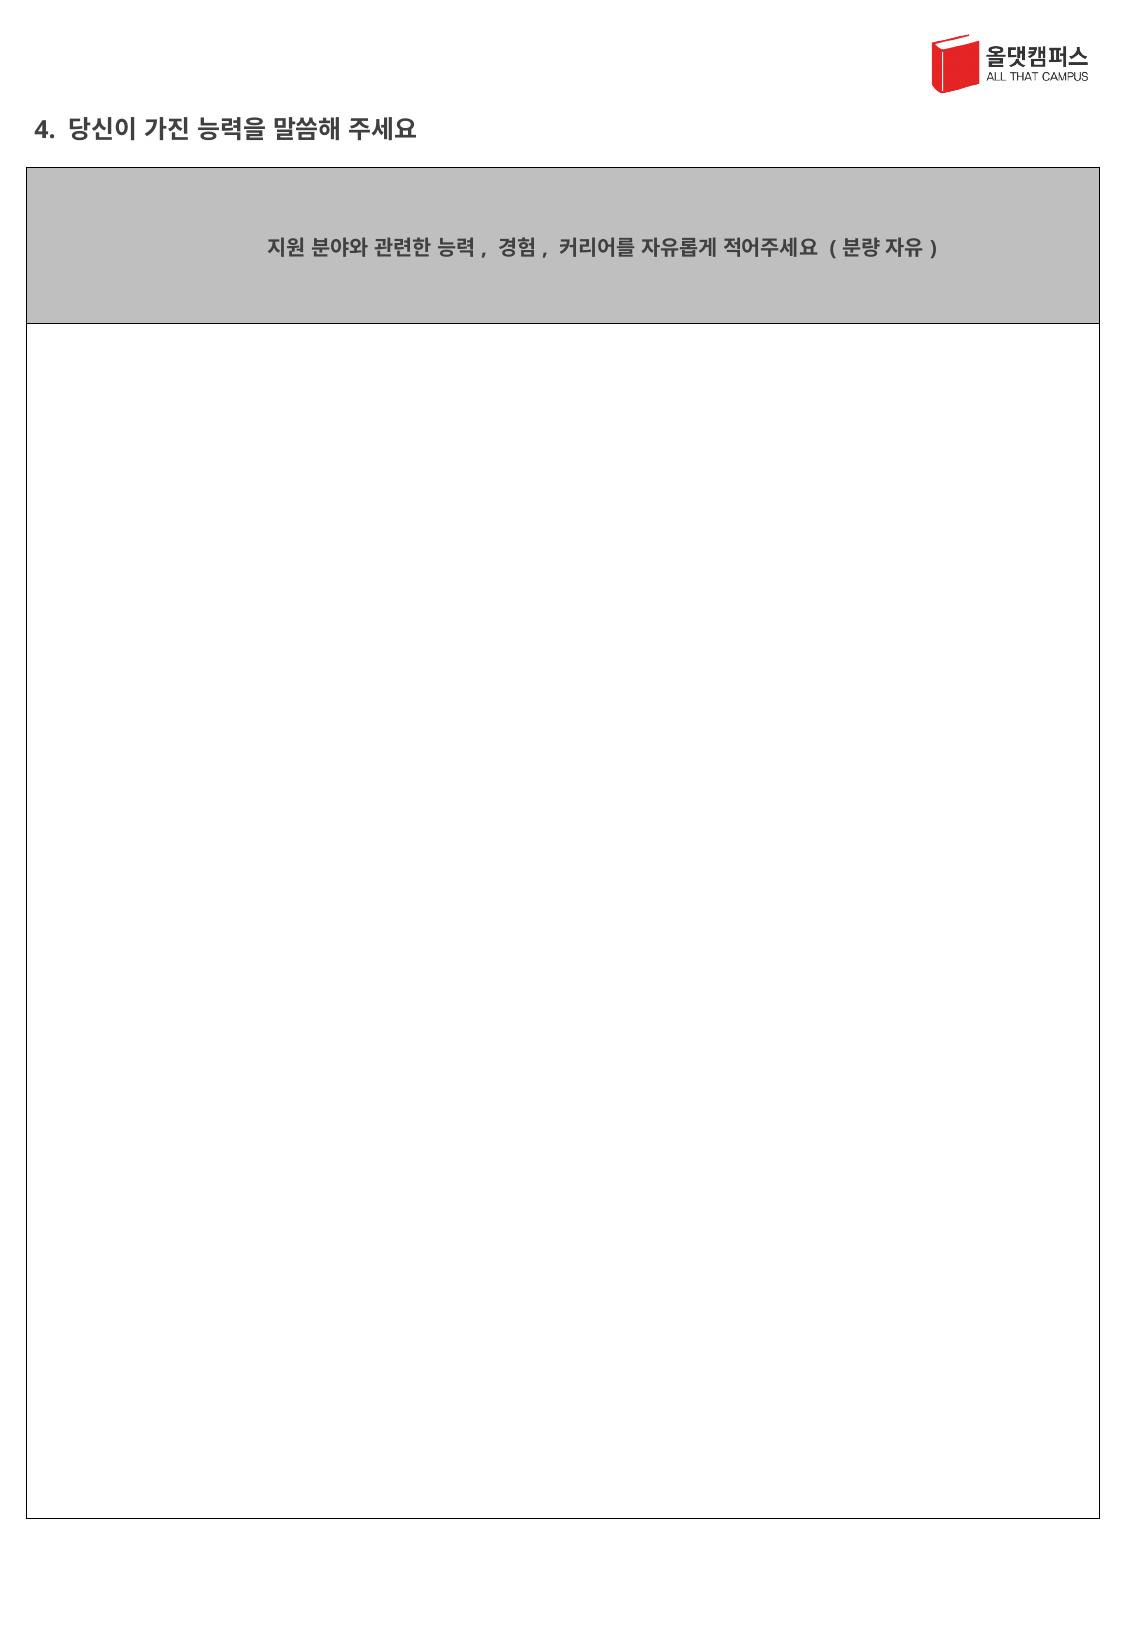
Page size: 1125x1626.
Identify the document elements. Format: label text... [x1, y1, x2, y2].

text_box 4. 당신이 가진 능력을 말씀해 주세요 [19, 106, 602, 152]
table_header 지원 분야와 관련한 능력, 경험, 커리어를 자유롭게 적어주세요 (분량 자유) [27, 168, 1099, 323]
table_cell [27, 324, 1099, 1518]
picture [922, 30, 1097, 96]
